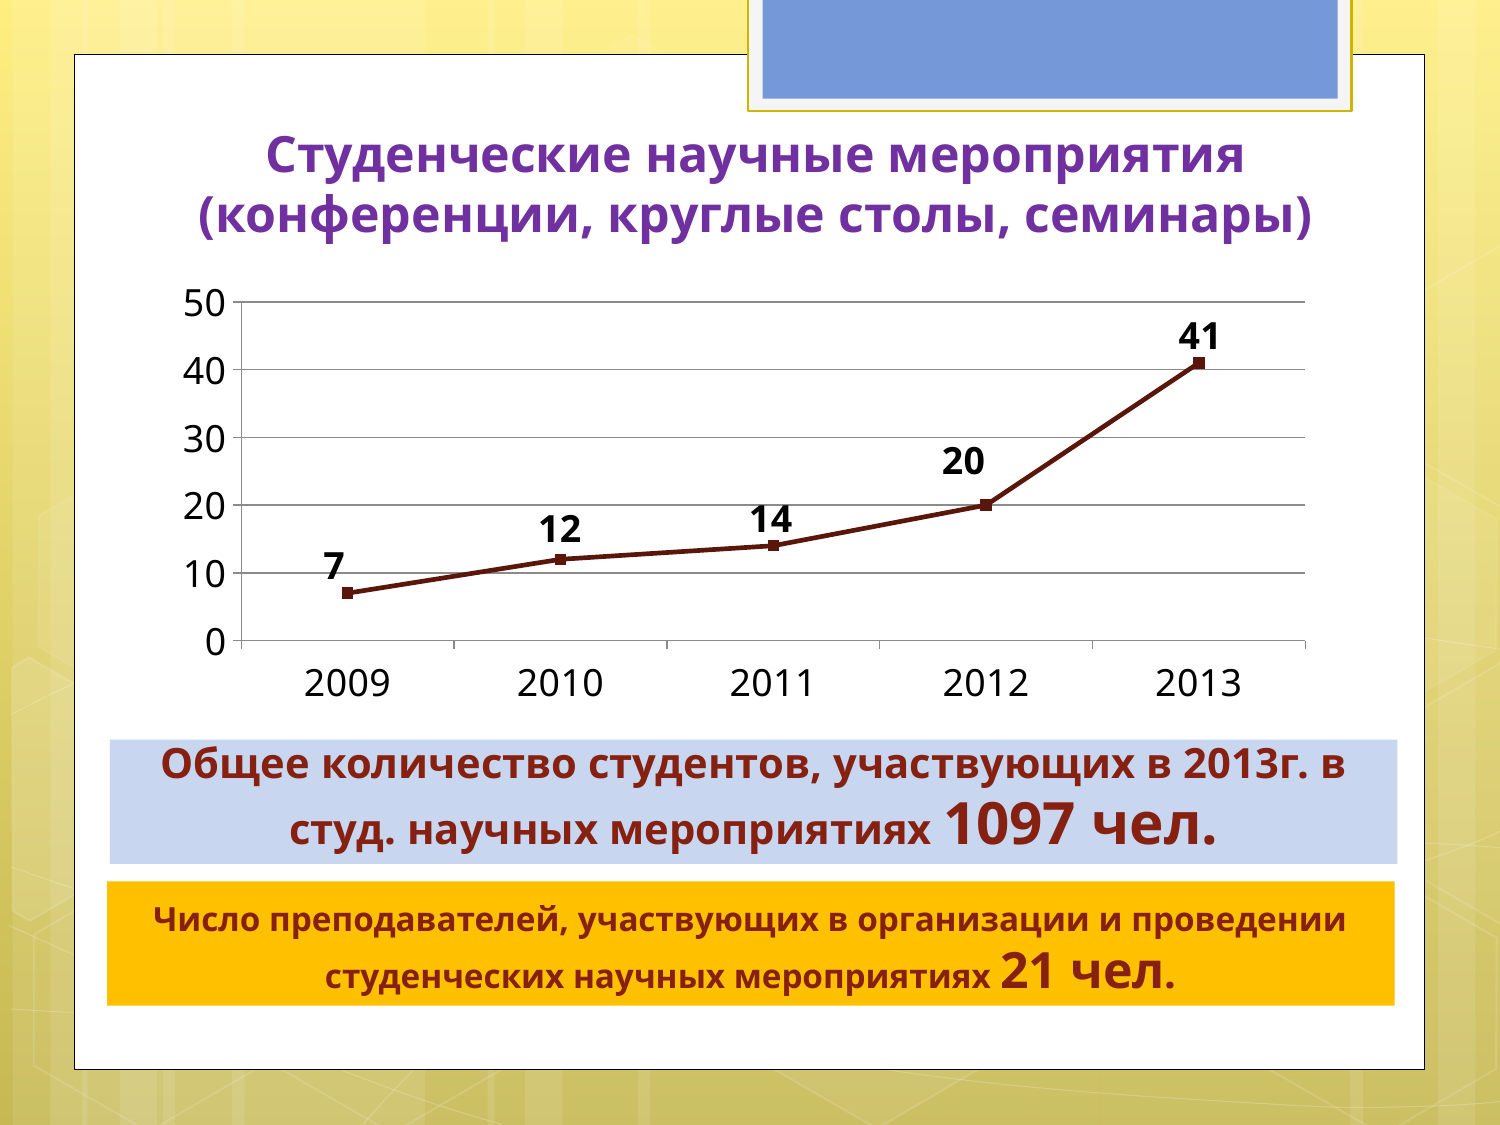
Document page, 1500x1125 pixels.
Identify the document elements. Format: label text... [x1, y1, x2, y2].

text_box Число преподавателей, участвующих в организации и проведении студенческих научных мероприятиях 21 чел. [107, 881, 1395, 1006]
text_box Общее количество студентов, участвующих в 2013г. в студ. научных мероприятиях 1097 чел. [109, 739, 1398, 864]
title Студенческие научные мероприятия (конференции, круглые столы, семинары) [100, 125, 1412, 250]
chart [159, 266, 1329, 717]
